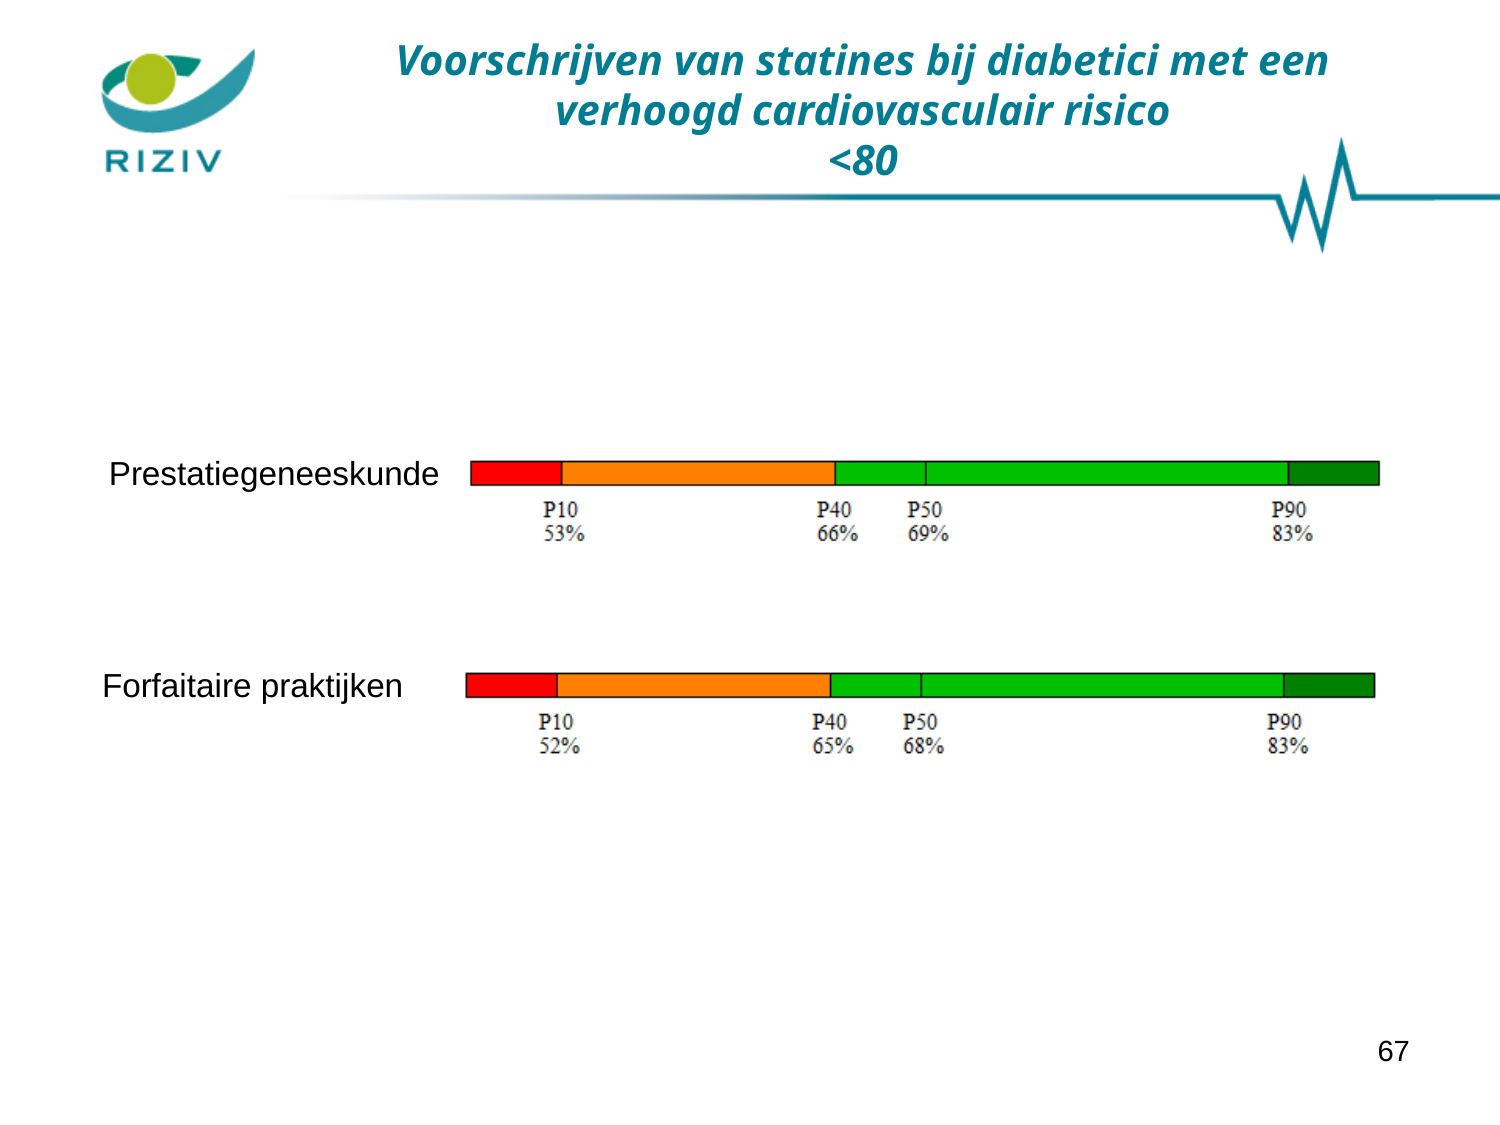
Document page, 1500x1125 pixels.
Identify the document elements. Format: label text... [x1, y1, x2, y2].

text_box Forfaitaire praktijken [87, 656, 429, 712]
picture [53, 0, 1500, 255]
picture [457, 654, 1385, 771]
slide_number 67 [1074, 1024, 1425, 1103]
title Voorschrijven van statines bij diabetici met een verhoogd cardiovasculair risico <80 [301, 45, 1425, 173]
text_box Prestatiegeneeskunde [93, 444, 452, 499]
picture [457, 439, 1389, 561]
